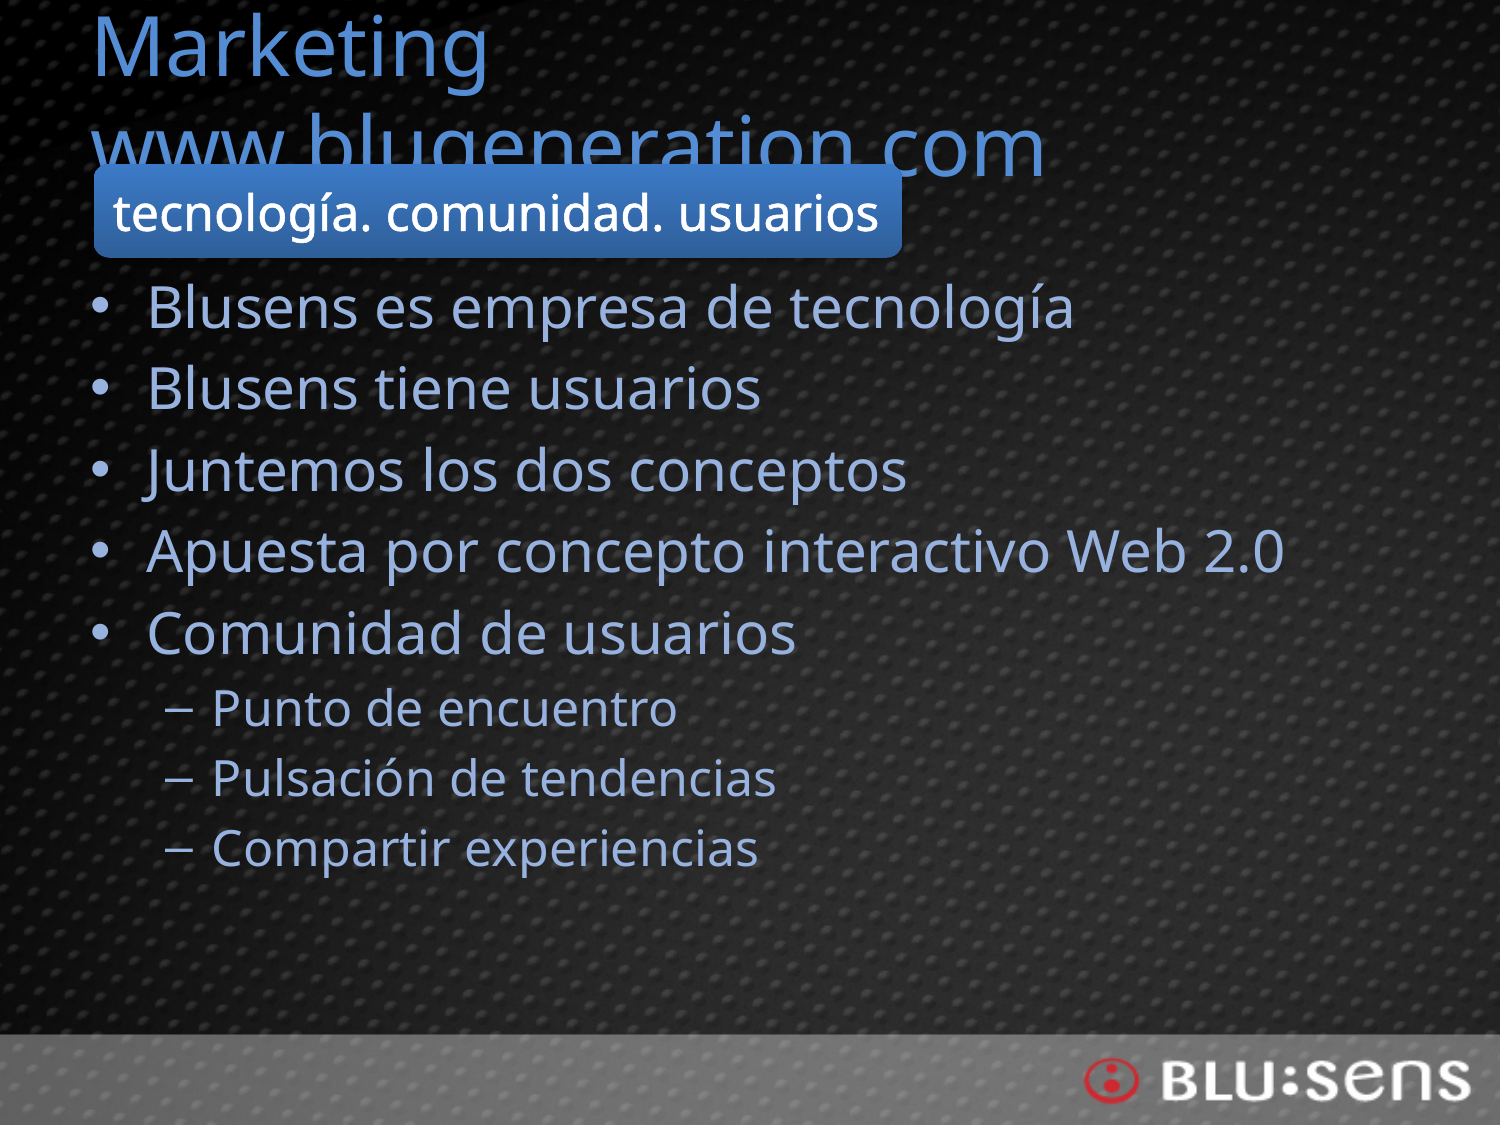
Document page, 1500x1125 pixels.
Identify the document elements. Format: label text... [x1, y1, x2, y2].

title Marketing www.blugeneration.com [75, 45, 1500, 141]
picture [0, 0, 1500, 1125]
text_box tecnología. comunidad. usuarios [93, 163, 903, 258]
list Blusens es empresa de tecnología Blusens tiene usuarios Juntemos los dos conceptos Apuesta por concepto interactivo Web 2.0 Comunidad de usuarios Punto de encuentro Pulsación de tendencias Compartir experiencias [75, 262, 1425, 1005]
